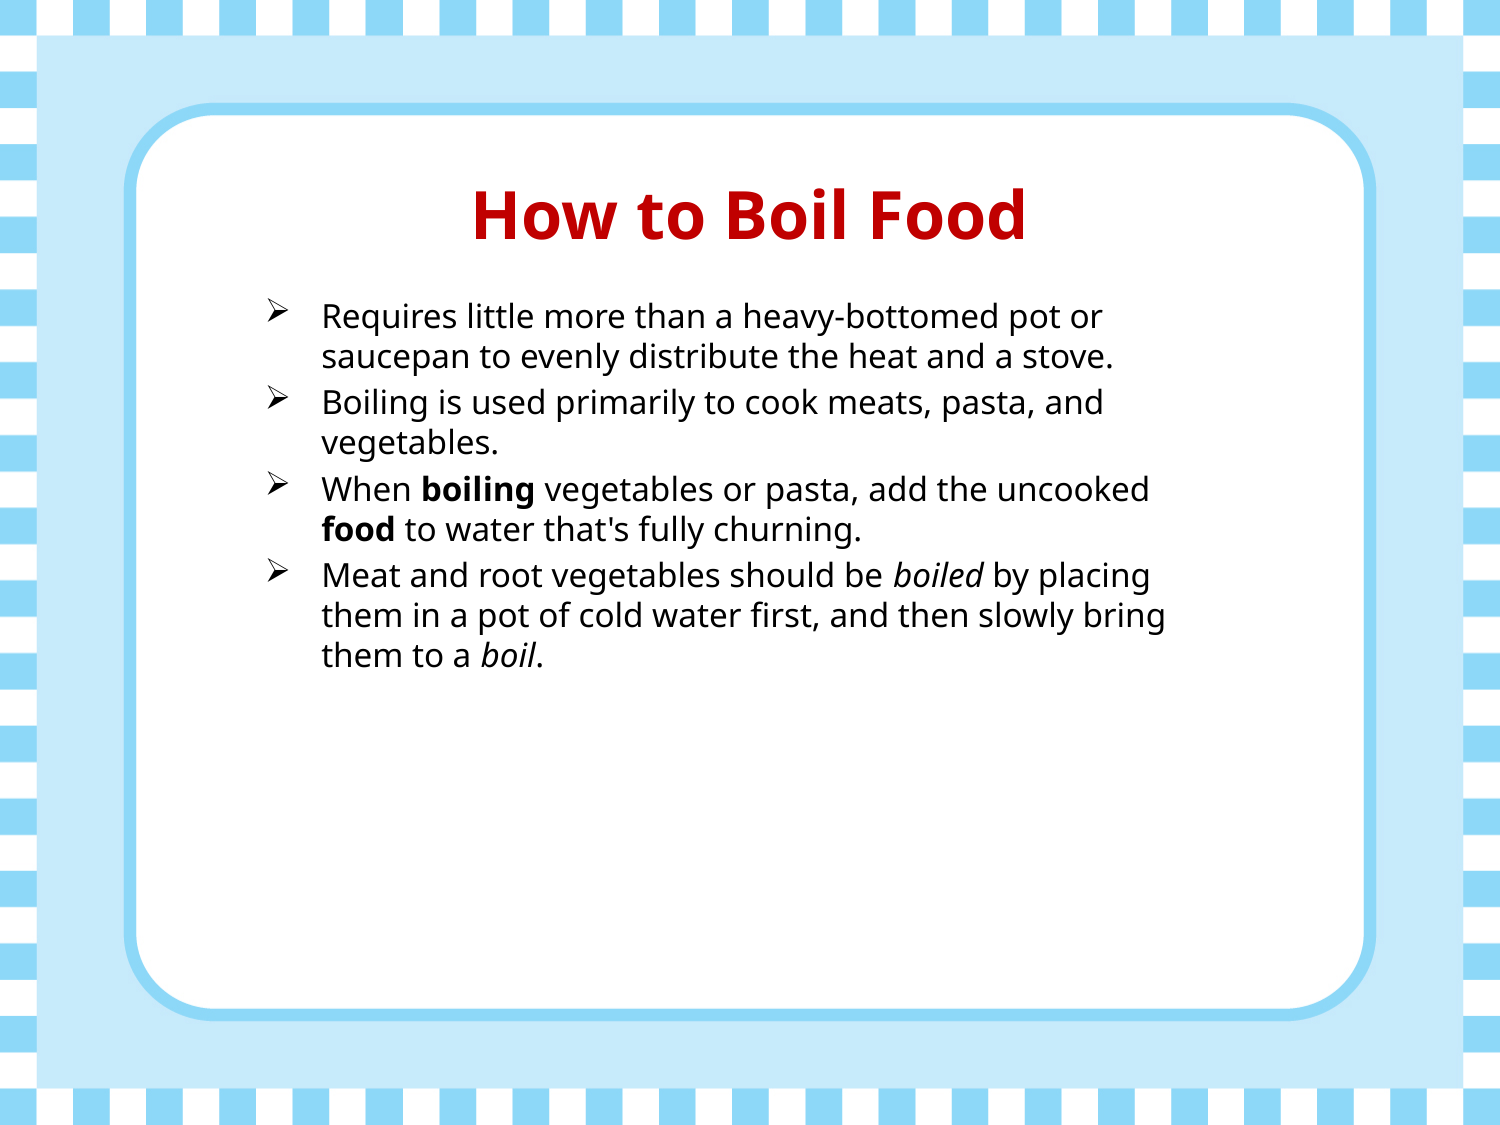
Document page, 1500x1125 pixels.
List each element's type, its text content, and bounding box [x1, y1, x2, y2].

picture [0, 0, 1500, 1125]
title How to Boil Food [249, 149, 1250, 275]
list Requires little more than a heavy-bottomed pot or saucepan to evenly distribute the heat and a stove. Boiling is used primarily to cook meats, pasta, and vegetables. When boiling vegetables or pasta, add the uncooked food to water that's fully churning. Meat and root vegetables should be boiled by placing them in a pot of cold water first, and then slowly bring them to a boil. [249, 287, 1250, 925]
